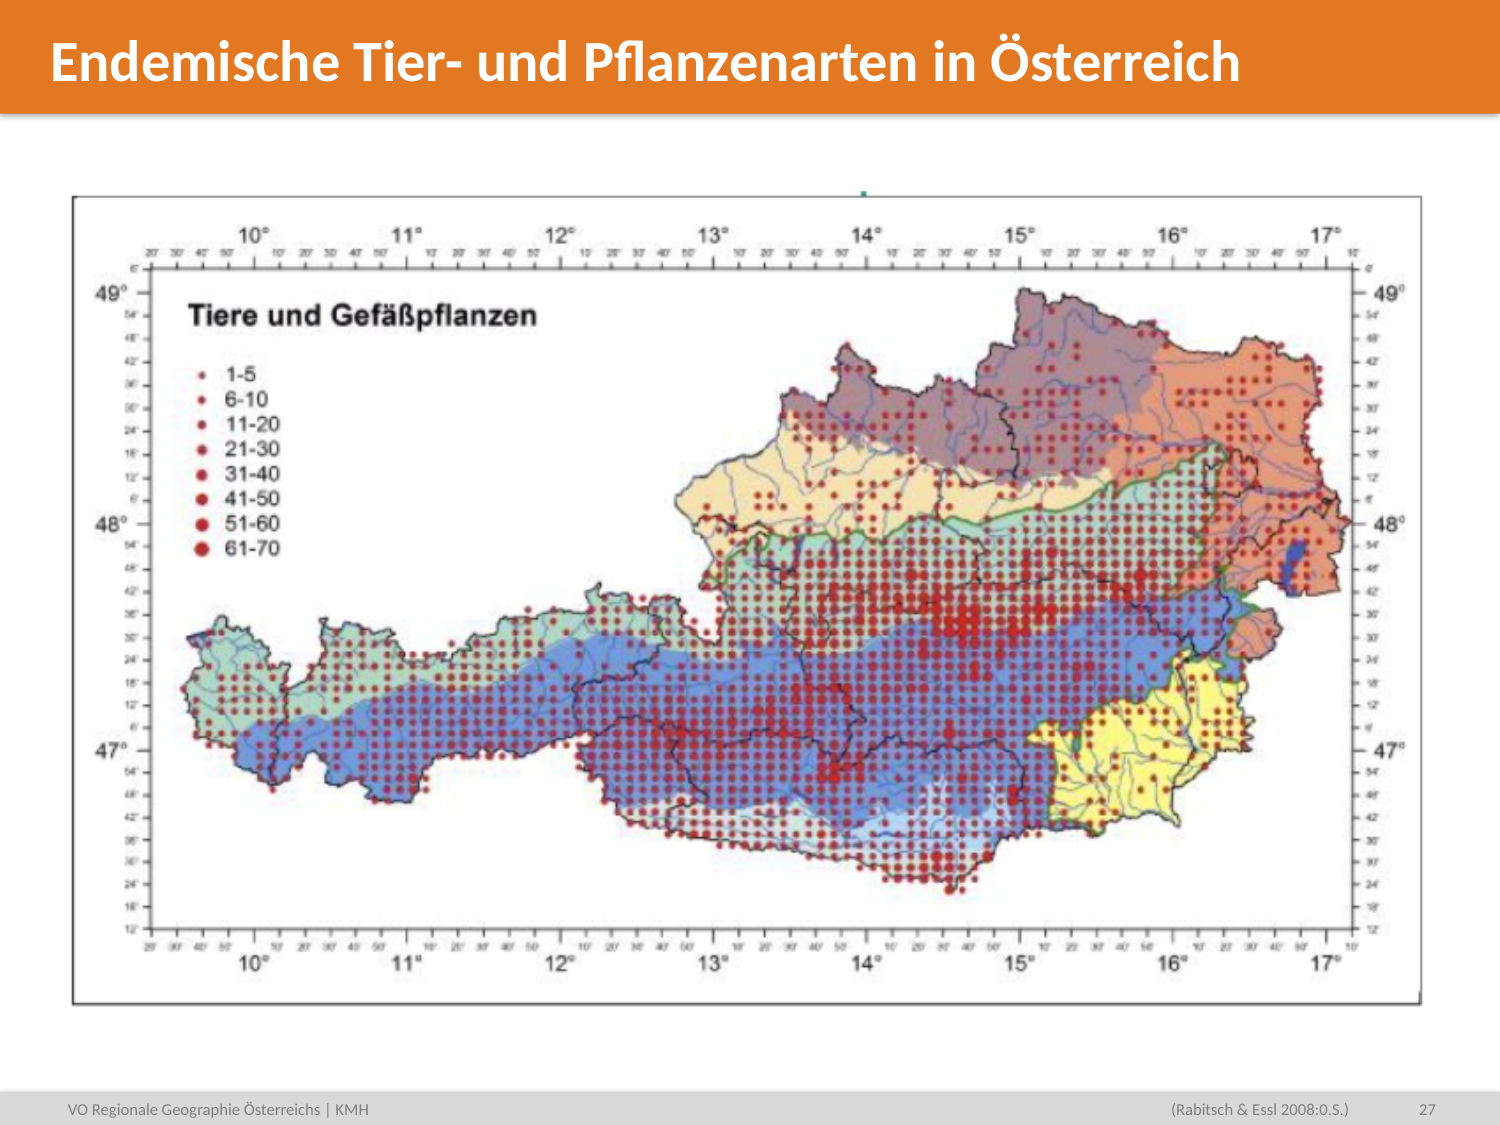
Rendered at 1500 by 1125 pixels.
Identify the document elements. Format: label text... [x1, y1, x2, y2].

title Endemische Tier- und Pflanzenarten in Österreich [35, 15, 1451, 91]
list (Rabitsch & Essl 2008:0.S.) [726, 1091, 1364, 1125]
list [66, 190, 1426, 1012]
